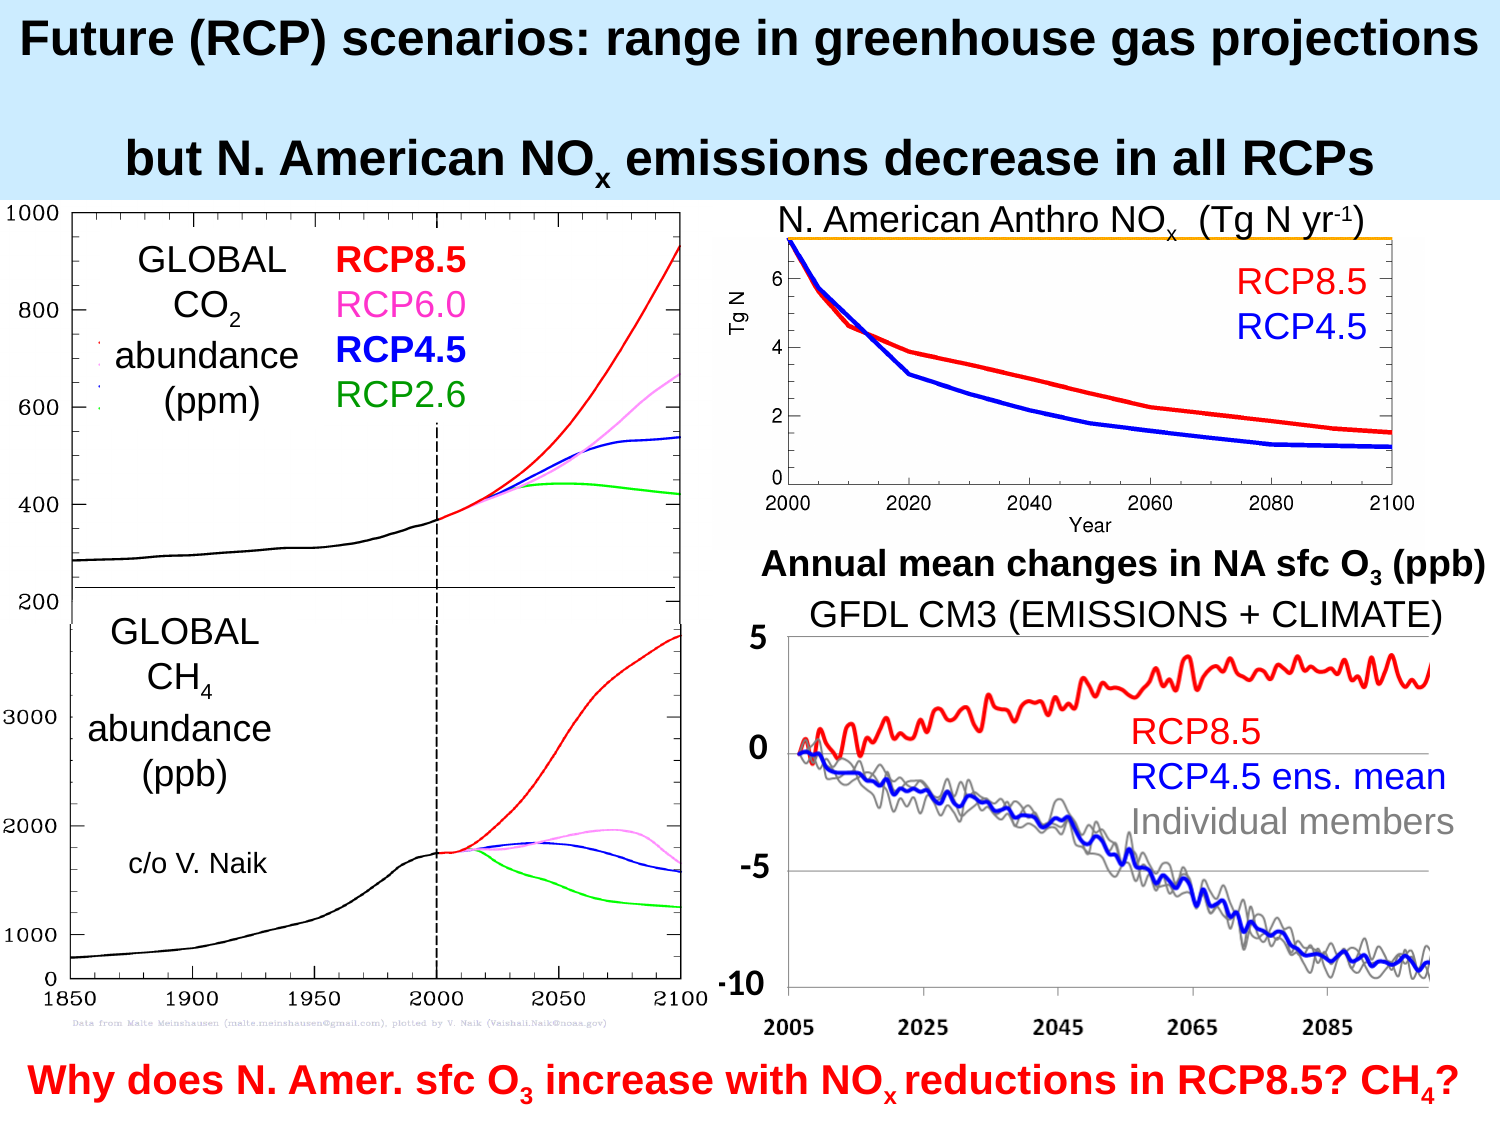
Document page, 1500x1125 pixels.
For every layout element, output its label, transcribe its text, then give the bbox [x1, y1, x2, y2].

title Future (RCP) scenarios: range in greenhouse gas projections but N. American NOx emissions decrease in all RCPs [0, 0, 1500, 201]
picture [0, 199, 713, 599]
text_box Why does N. Amer. sfc O3 increase with NOx reductions in RCP8.5? CH4? [12, 1046, 1500, 1117]
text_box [712, 187, 1451, 529]
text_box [0, 599, 720, 1038]
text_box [699, 531, 1500, 1051]
